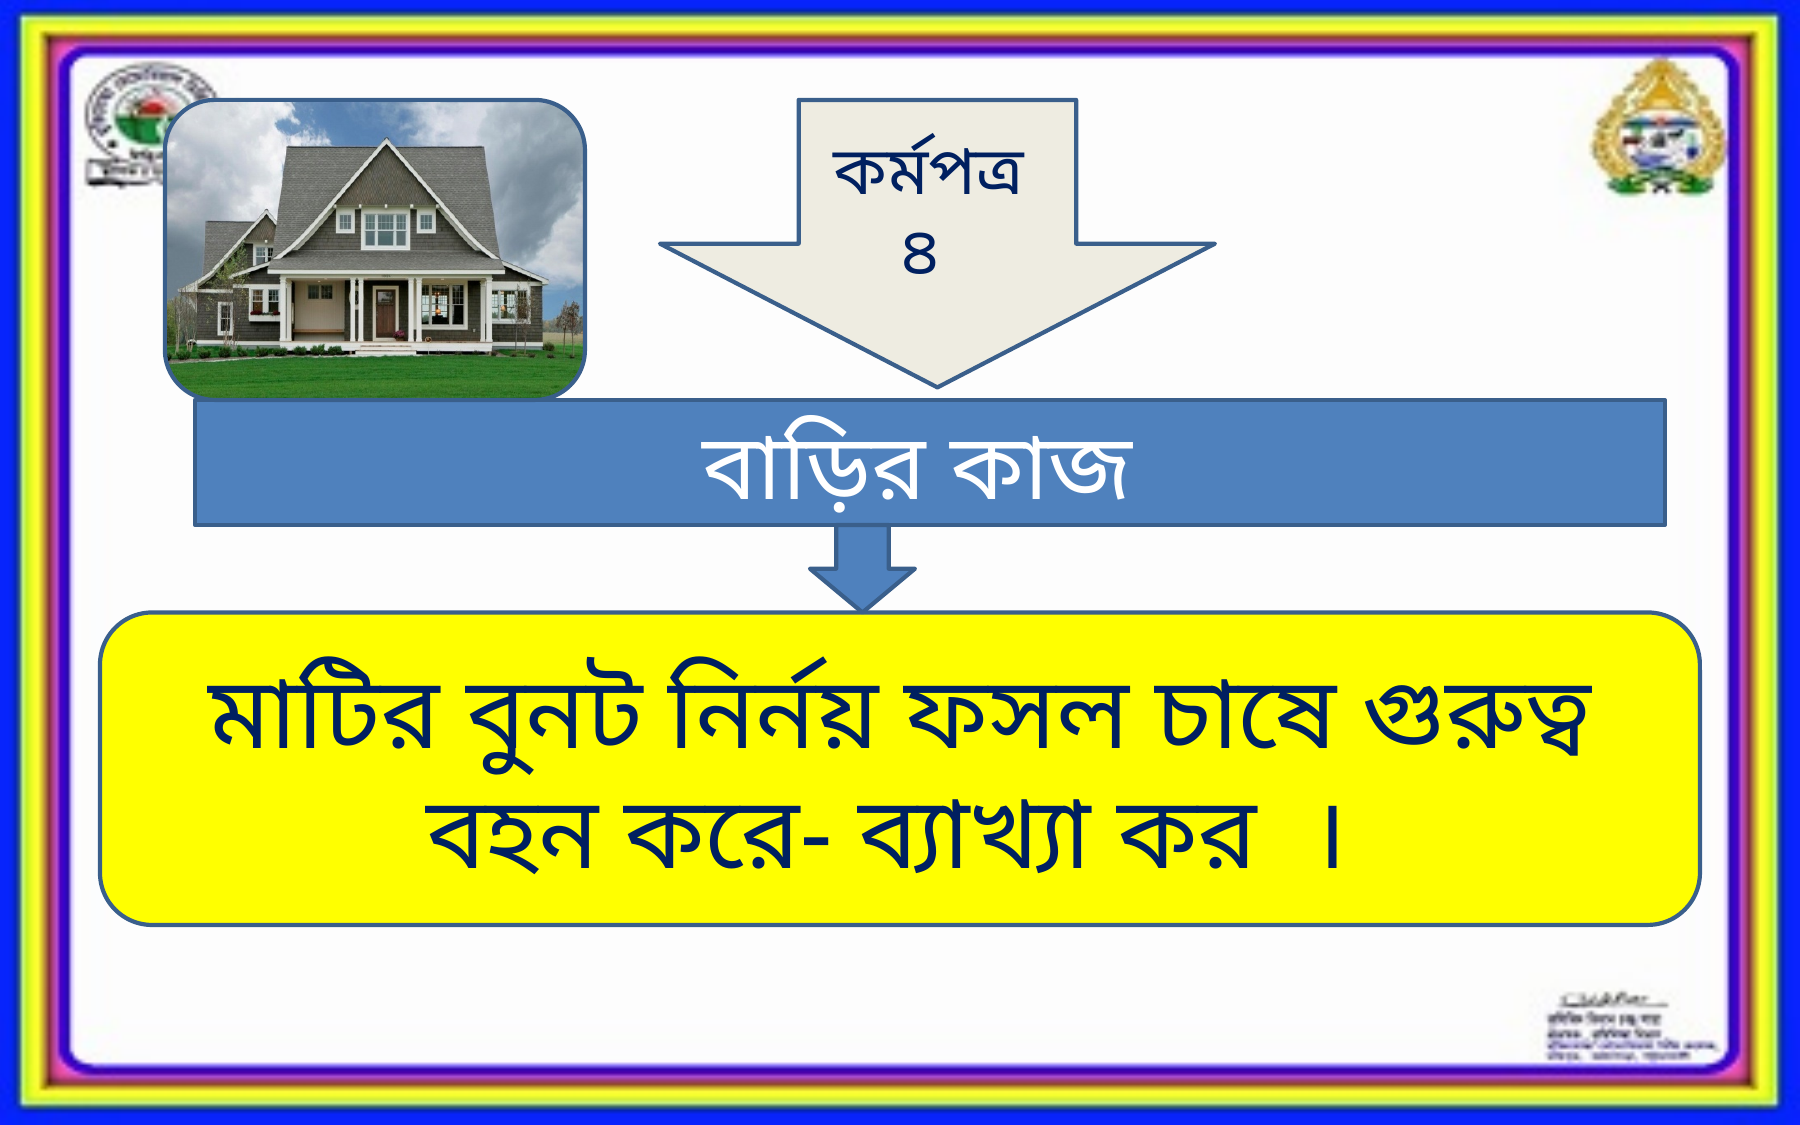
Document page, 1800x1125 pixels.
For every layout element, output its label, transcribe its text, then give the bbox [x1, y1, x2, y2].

text_box বাড়ির কাজ [193, 398, 1667, 527]
picture [0, 0, 1800, 1125]
text_box [162, 97, 588, 403]
text_box কর্মপত্র ৪ [657, 97, 1217, 390]
text_box [807, 522, 917, 615]
text_box মাটির বুনট নির্নয় ফসল চাষে গুরুত্ব বহন করে- ব্যাখ্যা কর । [97, 610, 1703, 928]
